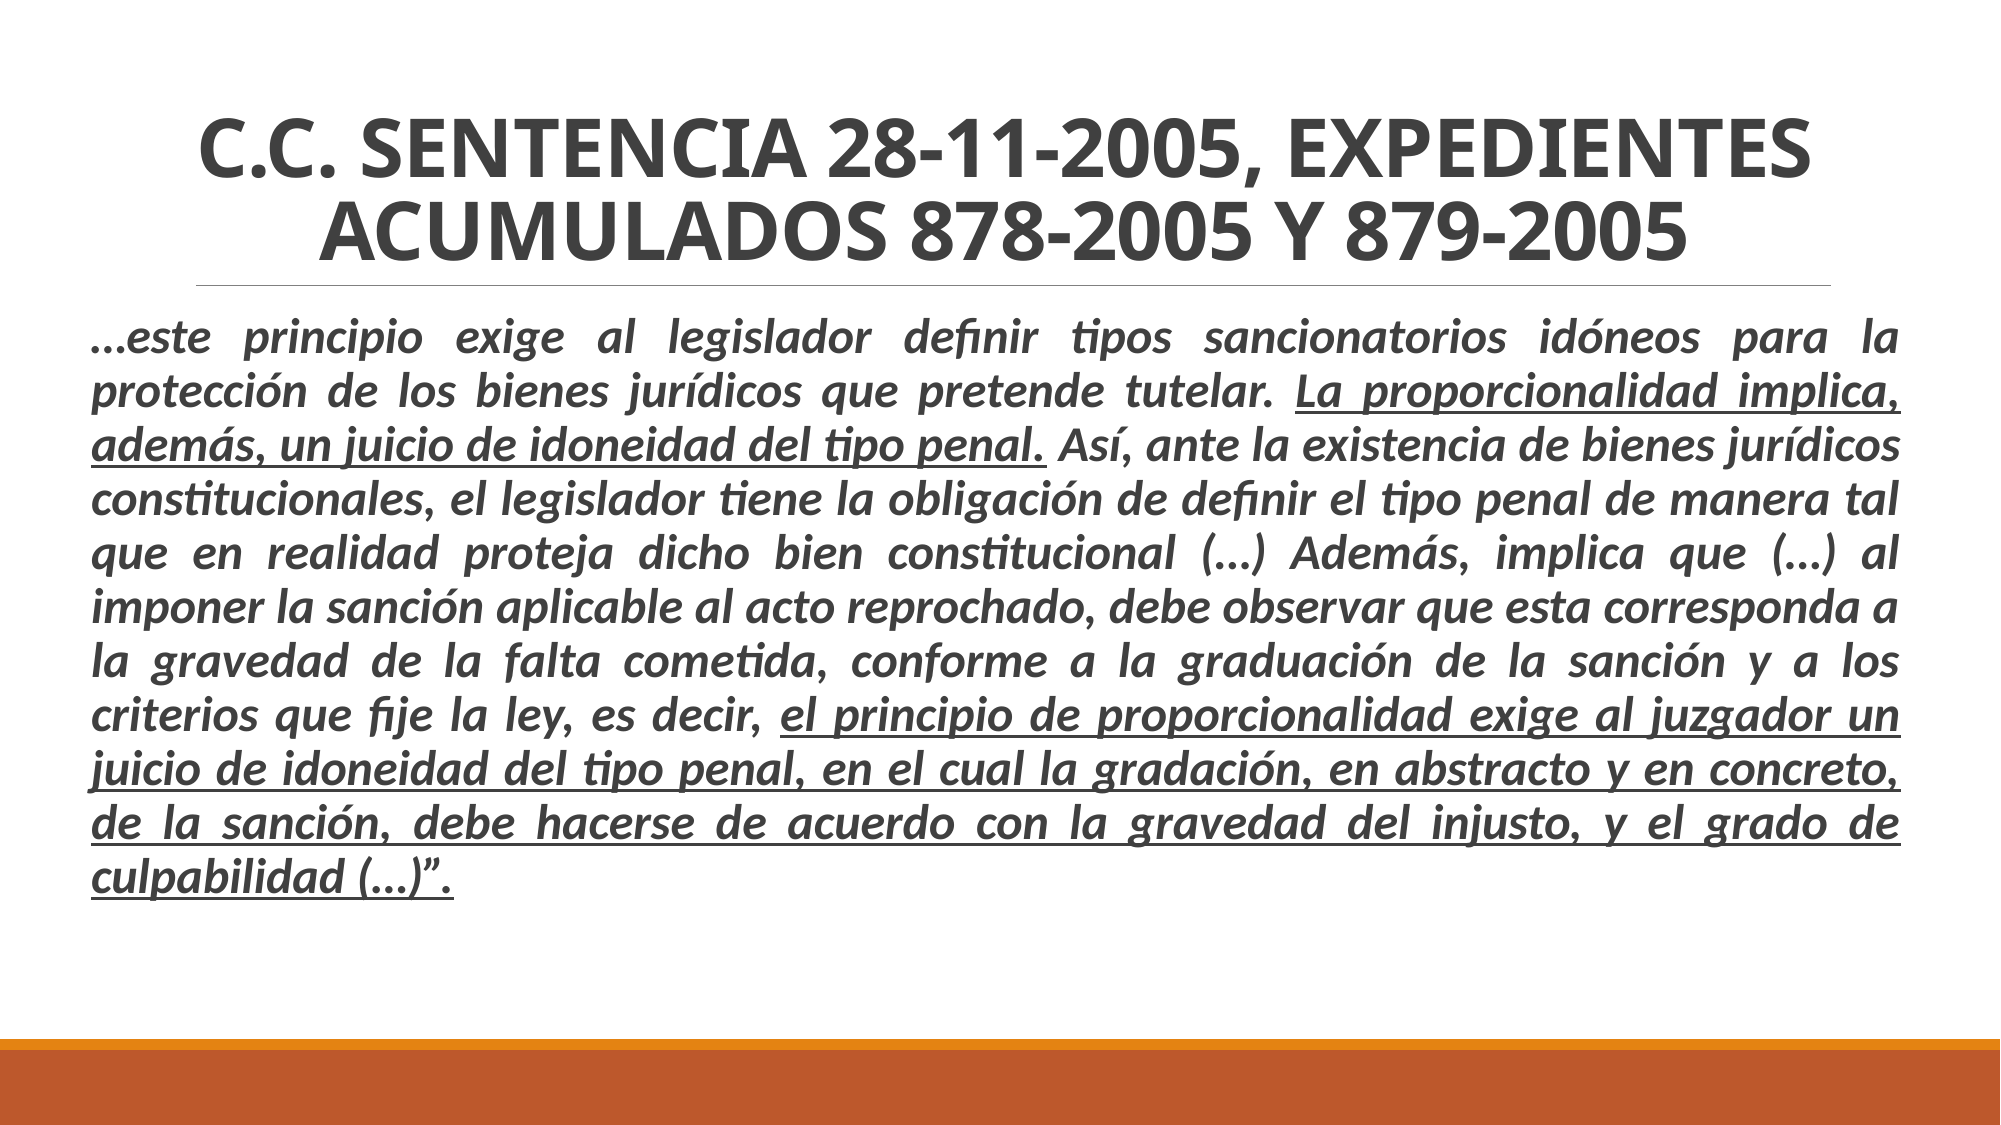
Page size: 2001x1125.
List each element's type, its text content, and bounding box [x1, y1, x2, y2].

list …este principio exige al legislador definir tipos sancionatorios idóneos para la protección de los bienes jurídicos que pretende tutelar. La proporcionalidad implica, además, un juicio de idoneidad del tipo penal. Así, ante la existencia de bienes jurídicos constitucionales, el legislador tiene la obligación de definir el tipo penal de manera tal que en realidad proteja dicho bien constitucional (…) Además, implica que (…) al imponer la sanción aplicable al acto reprochado, debe observar que esta corresponda a la gravedad de la falta cometida, conforme a la graduación de la sanción y a los criterios que fije la ley, es decir, el principio de proporcionalidad exige al juzgador un juicio de idoneidad del tipo penal, en el cual la gradación, en abstracto y en concreto, de la sanción, debe hacerse de acuerdo con la gravedad del injusto, y el grado de culpabilidad (…)”. [76, 302, 1902, 963]
title C.C. SENTENCIA 28-11-2005, EXPEDIENTES ACUMULADOS 878-2005 Y 879-2005 [180, 47, 1830, 285]
